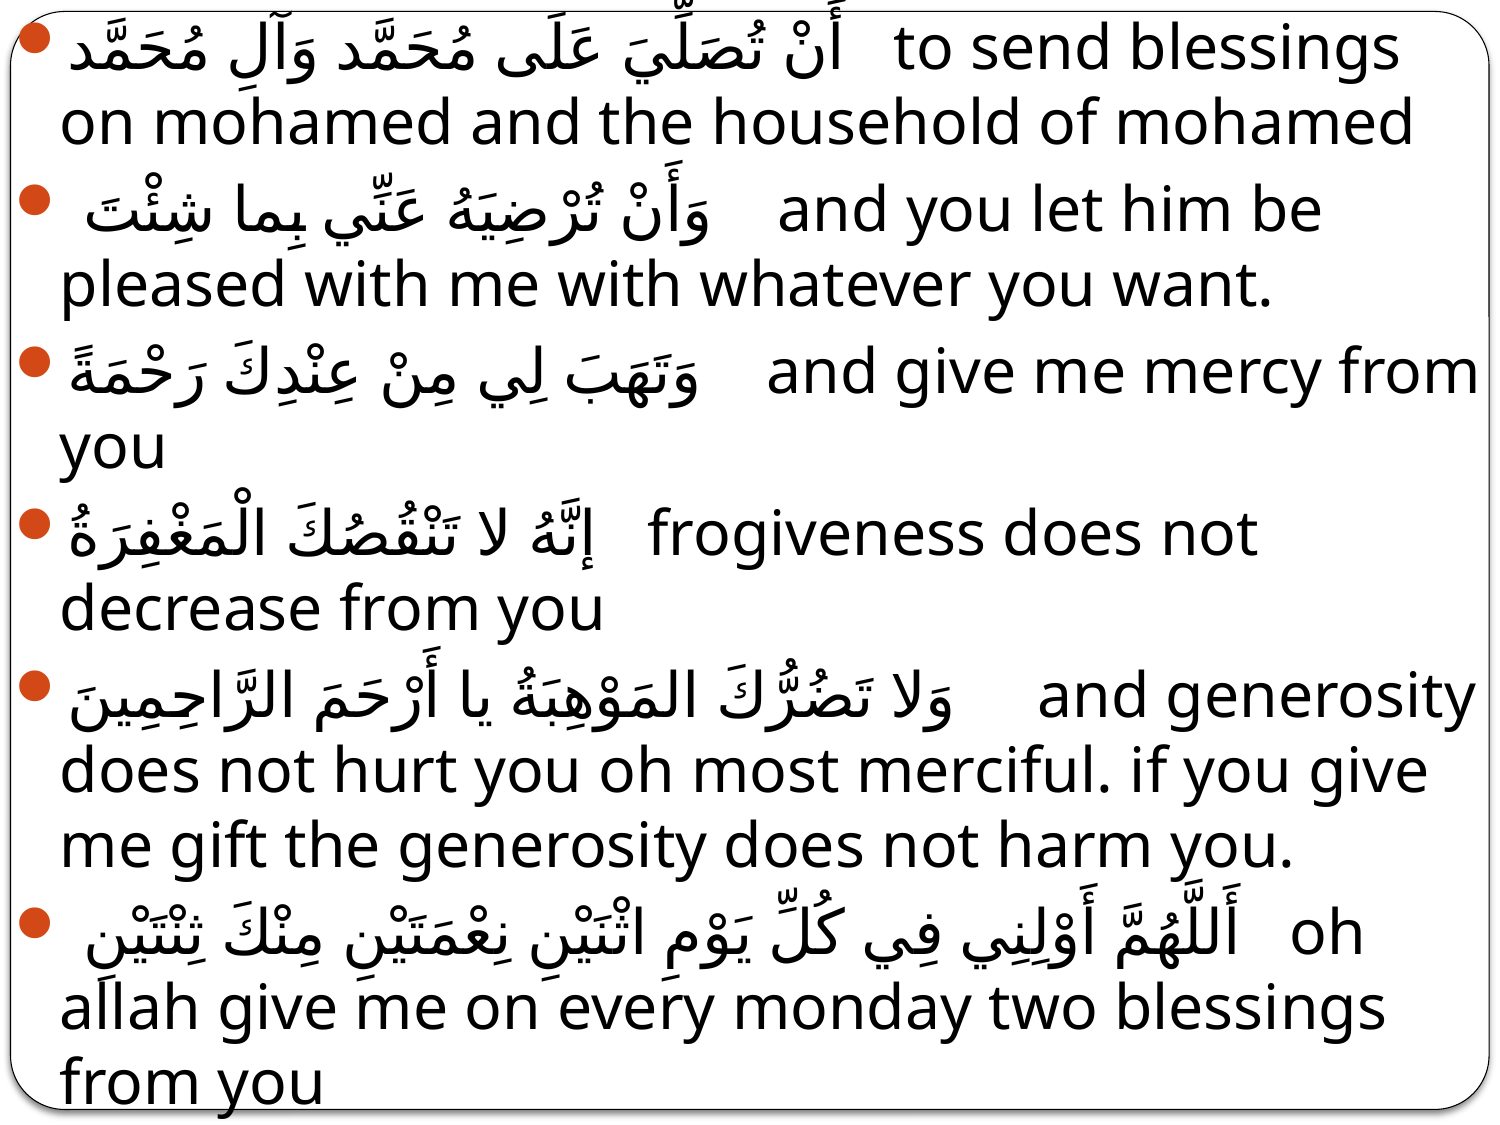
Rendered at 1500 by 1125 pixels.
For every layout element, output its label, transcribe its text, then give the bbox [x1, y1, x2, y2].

list أَنْ تُصَلِّيَ عَلَى مُحَمَّد وَآلِ مُحَمَّد to send blessings on mohamed and the household of mohamed وَأَنْ تُرْضِيَهُ عَنِّي بِما شِئْتَ and you let him be pleased with me with whatever you want. وَتَهَبَ لِي مِنْ عِنْدِكَ رَحْمَةً and give me mercy from you إنَّهُ لا تَنْقُصُكَ الْمَغْفِرَةُ frogiveness does not decrease from you وَلا تَضُرُّكَ المَوْهِبَةُ يا أَرْحَمَ الرَّاحِمِينَ and generosity does not hurt you oh most merciful. if you give me gift the generosity does not harm you. أَللَّهُمَّ أَوْلِنِي فِي كُلِّ يَوْمِ اثْنَيْنِ نِعْمَتَيْنِ مِنْكَ ثِنْتَيْنِ oh allah give me on every monday two blessings from you [0, 0, 1500, 1125]
